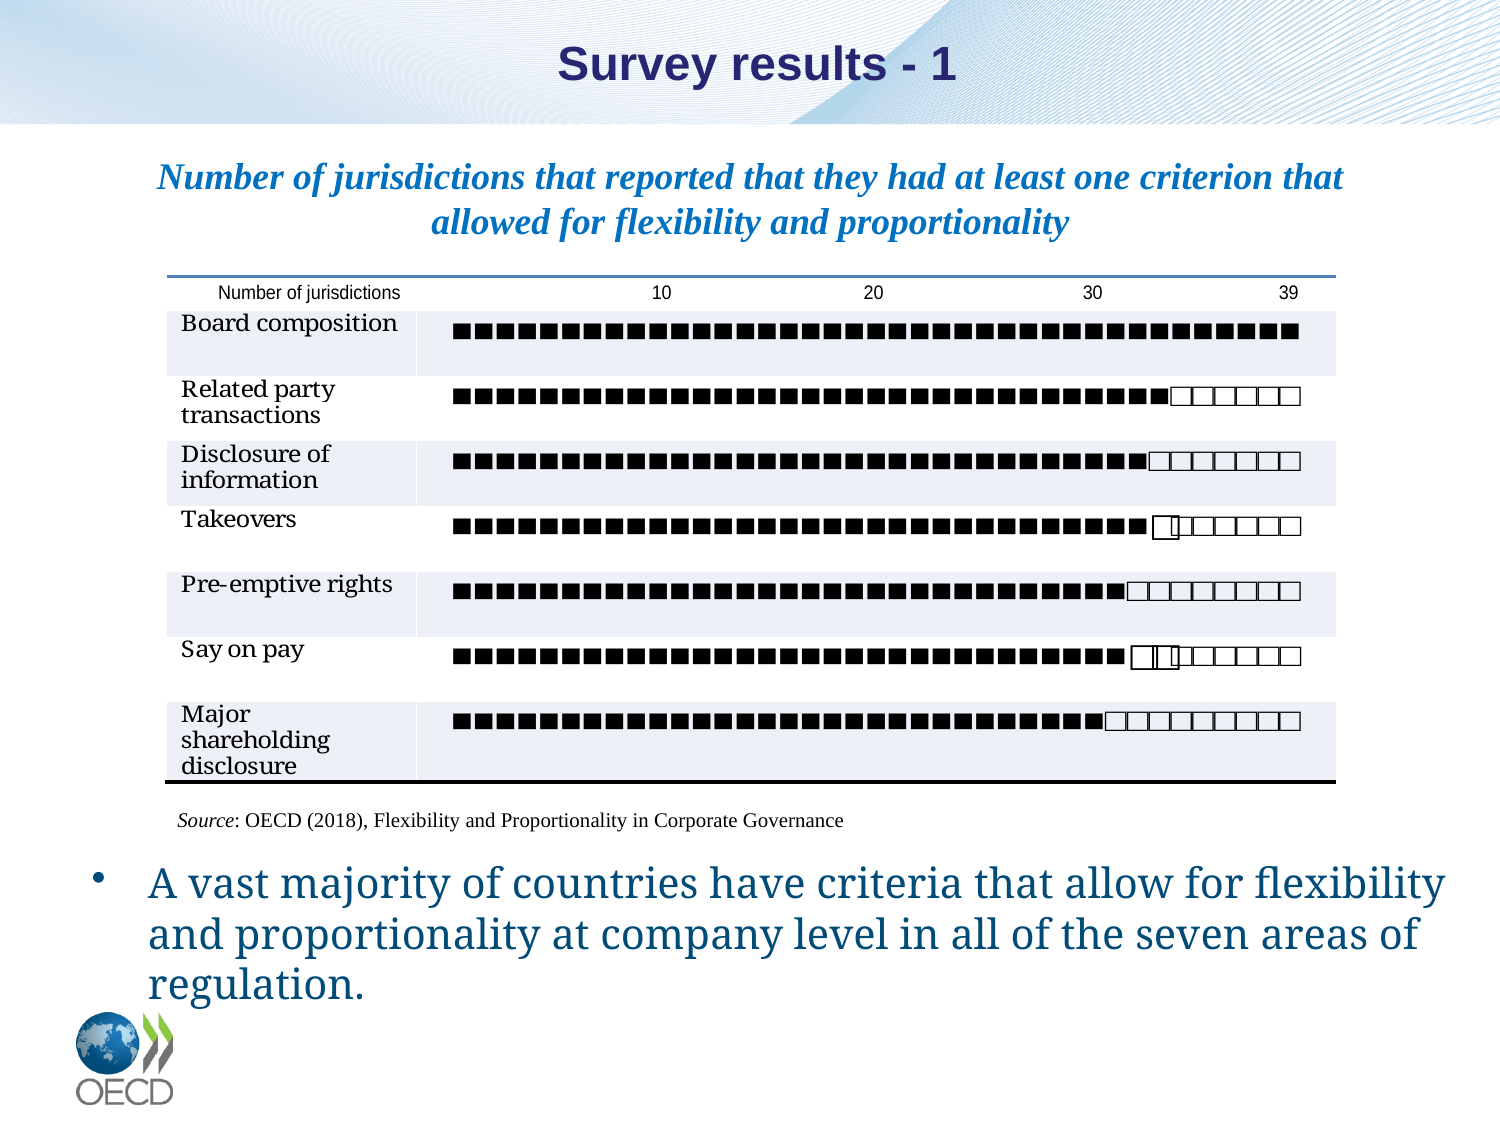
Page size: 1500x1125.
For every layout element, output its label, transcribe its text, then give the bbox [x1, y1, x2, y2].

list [136, 274, 1366, 813]
text_box Number of jurisdictions that reported that they had at least one criterion that allowed for flexibility and proportionality [113, 144, 1389, 250]
picture [0, 0, 1500, 1125]
text_box Source: OECD (2018), Flexibility and Proportionality in Corporate Governance [162, 821, 900, 840]
text_box A vast majority of countries have criteria that allow for flexibility and proportionality at company level in all of the seven areas of regulation. [76, 849, 1465, 1015]
title Survey results - 1 [76, 24, 1426, 101]
